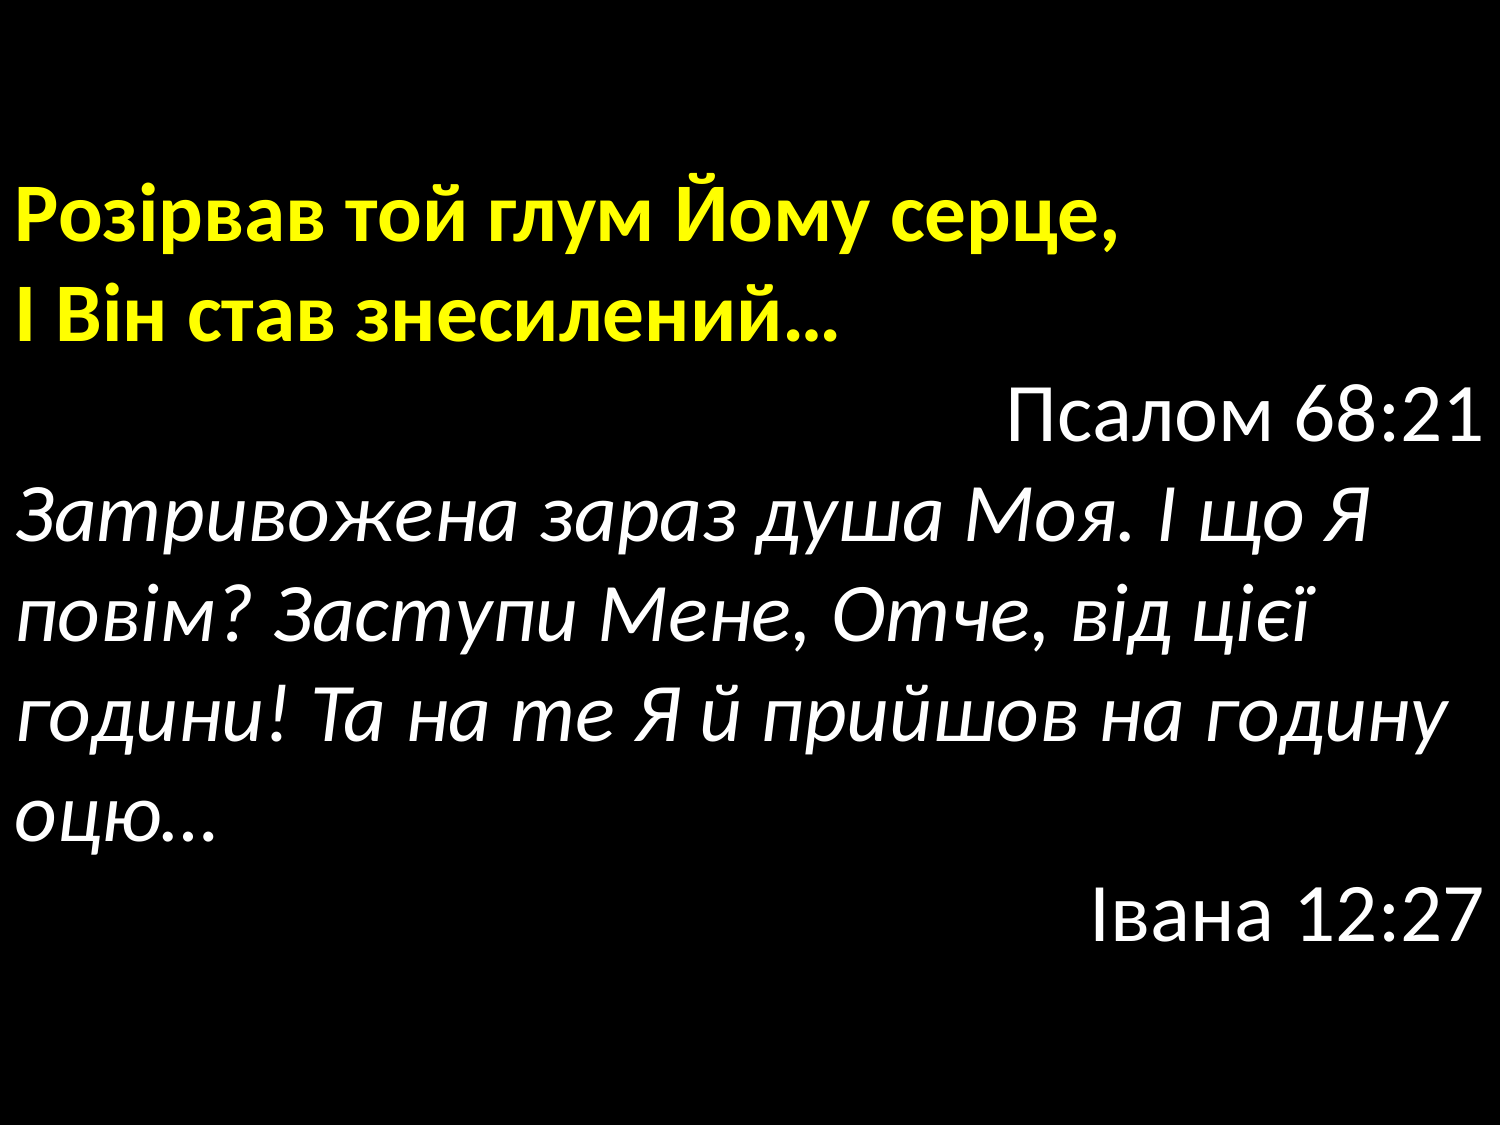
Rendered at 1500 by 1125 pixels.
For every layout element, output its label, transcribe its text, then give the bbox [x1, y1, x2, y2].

text_box Розірвав той глум Йому серце, І Він став знесилений… Псалом 68:21 Затривожена зараз душа Моя. І що Я повім? Заступи Мене, Отче, від цієї години! Та на те Я й прийшов на годину оцю… Івана 12:27 [0, 150, 1500, 966]
